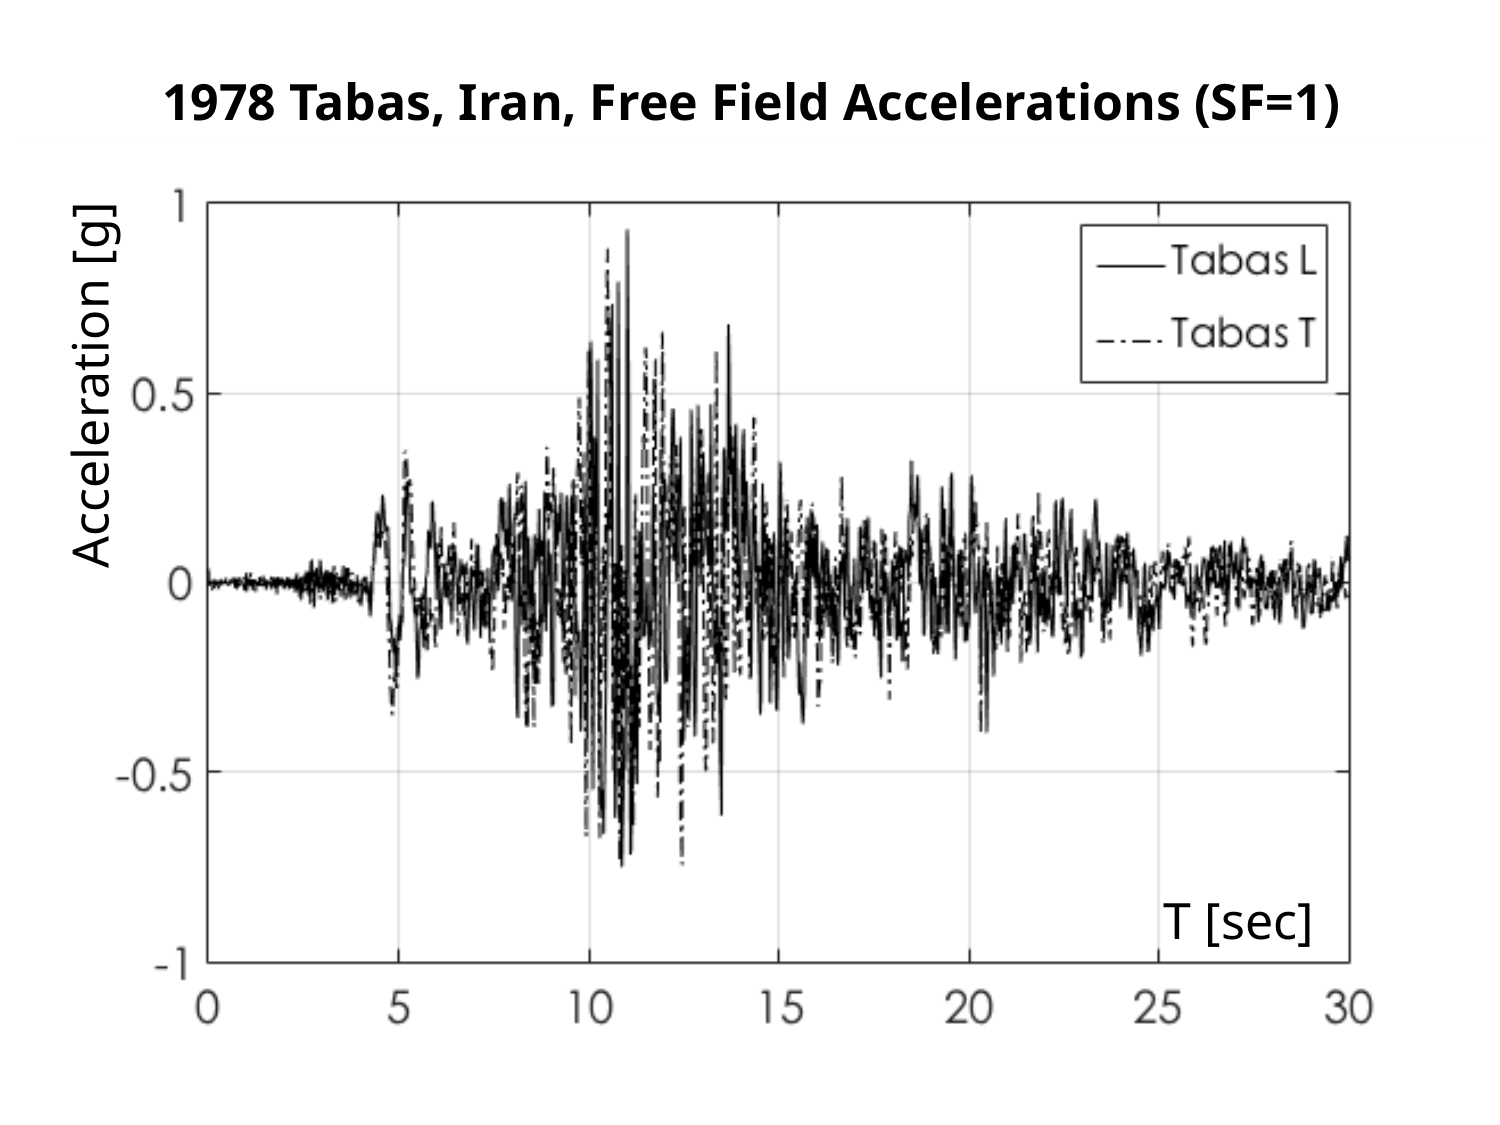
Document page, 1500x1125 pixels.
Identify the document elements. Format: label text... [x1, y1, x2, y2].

picture [18, 135, 1488, 1067]
text_box 1978 Tabas, Iran, Free Field Accelerations (SF=1) [115, 63, 1400, 134]
